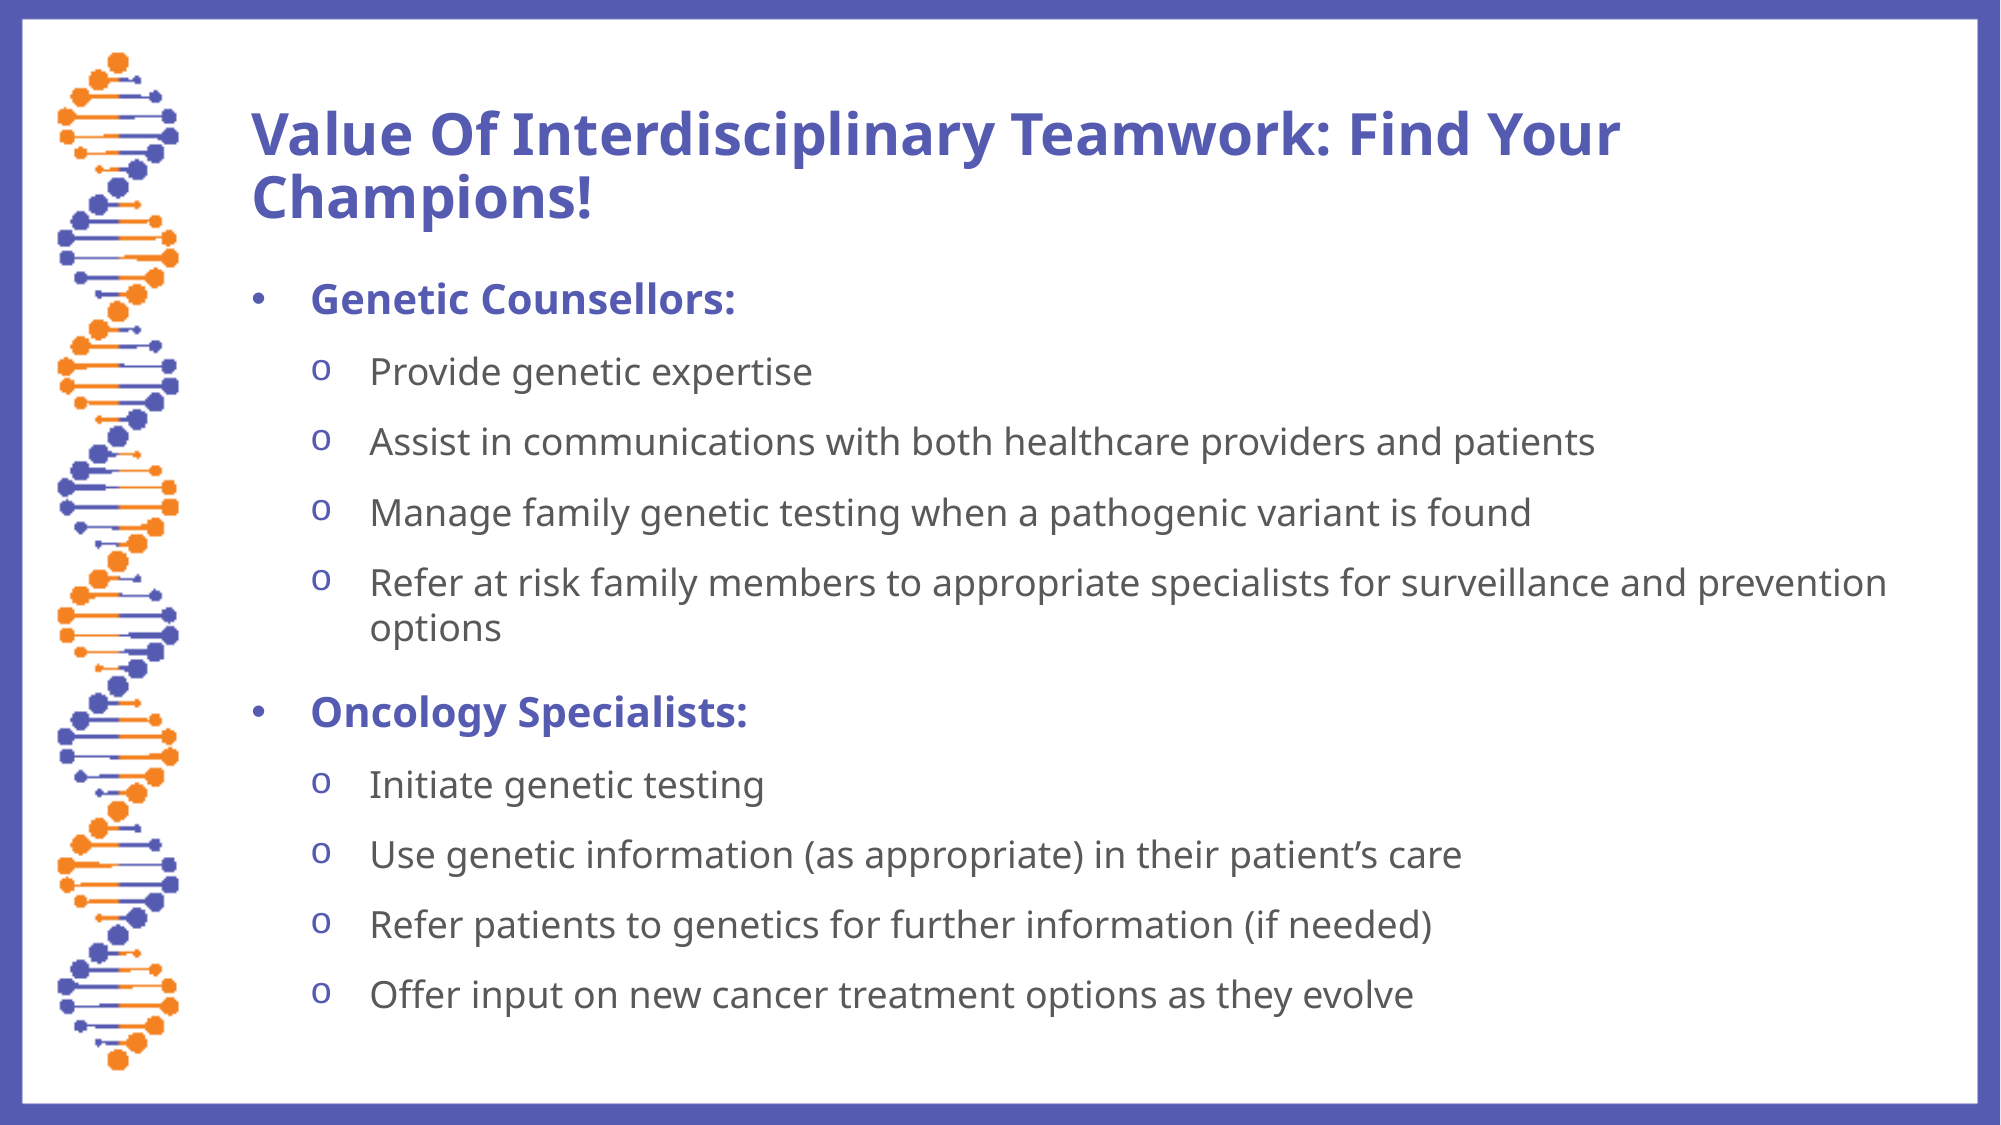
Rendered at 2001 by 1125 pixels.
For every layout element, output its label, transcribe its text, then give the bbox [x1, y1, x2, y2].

picture [0, 0, 2001, 1125]
title Value Of Interdisciplinary Teamwork: Find Your Champions! [236, 59, 1887, 265]
list Genetic Counsellors: Provide genetic expertise Assist in communications with both healthcare providers and patients Manage family genetic testing when a pathogenic variant is found Refer at risk family members to appropriate specialists for surveillance and prevention options Oncology Specialists: Initiate genetic testing Use genetic information (as appropriate) in their patient’s care Refer patients to genetics for further information (if needed) Offer input on new cancer treatment options as they evolve [236, 265, 1916, 1066]
